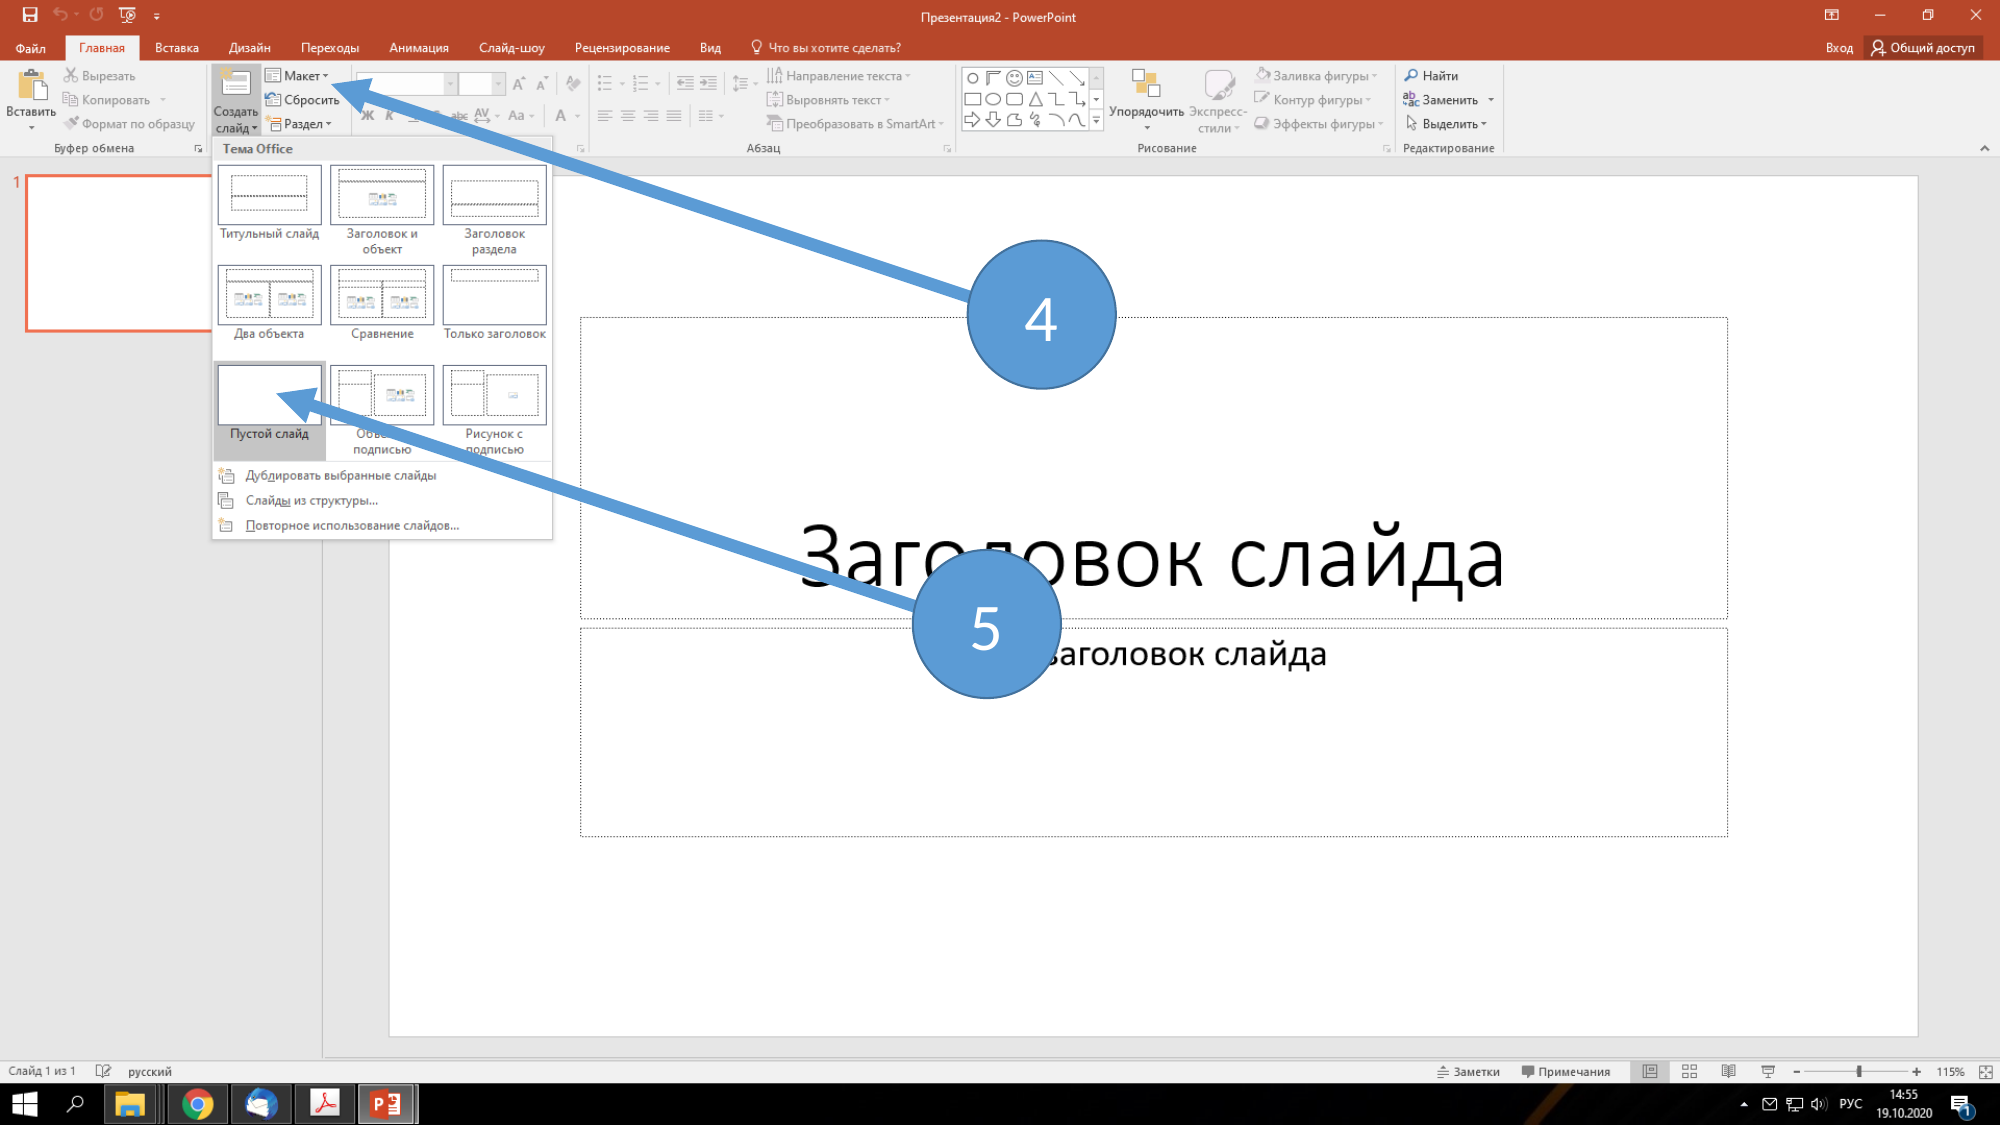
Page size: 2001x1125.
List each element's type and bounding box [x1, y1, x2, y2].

list [0, 0, 2000, 1125]
text_box [331, 84, 1023, 315]
text_box [276, 393, 968, 624]
